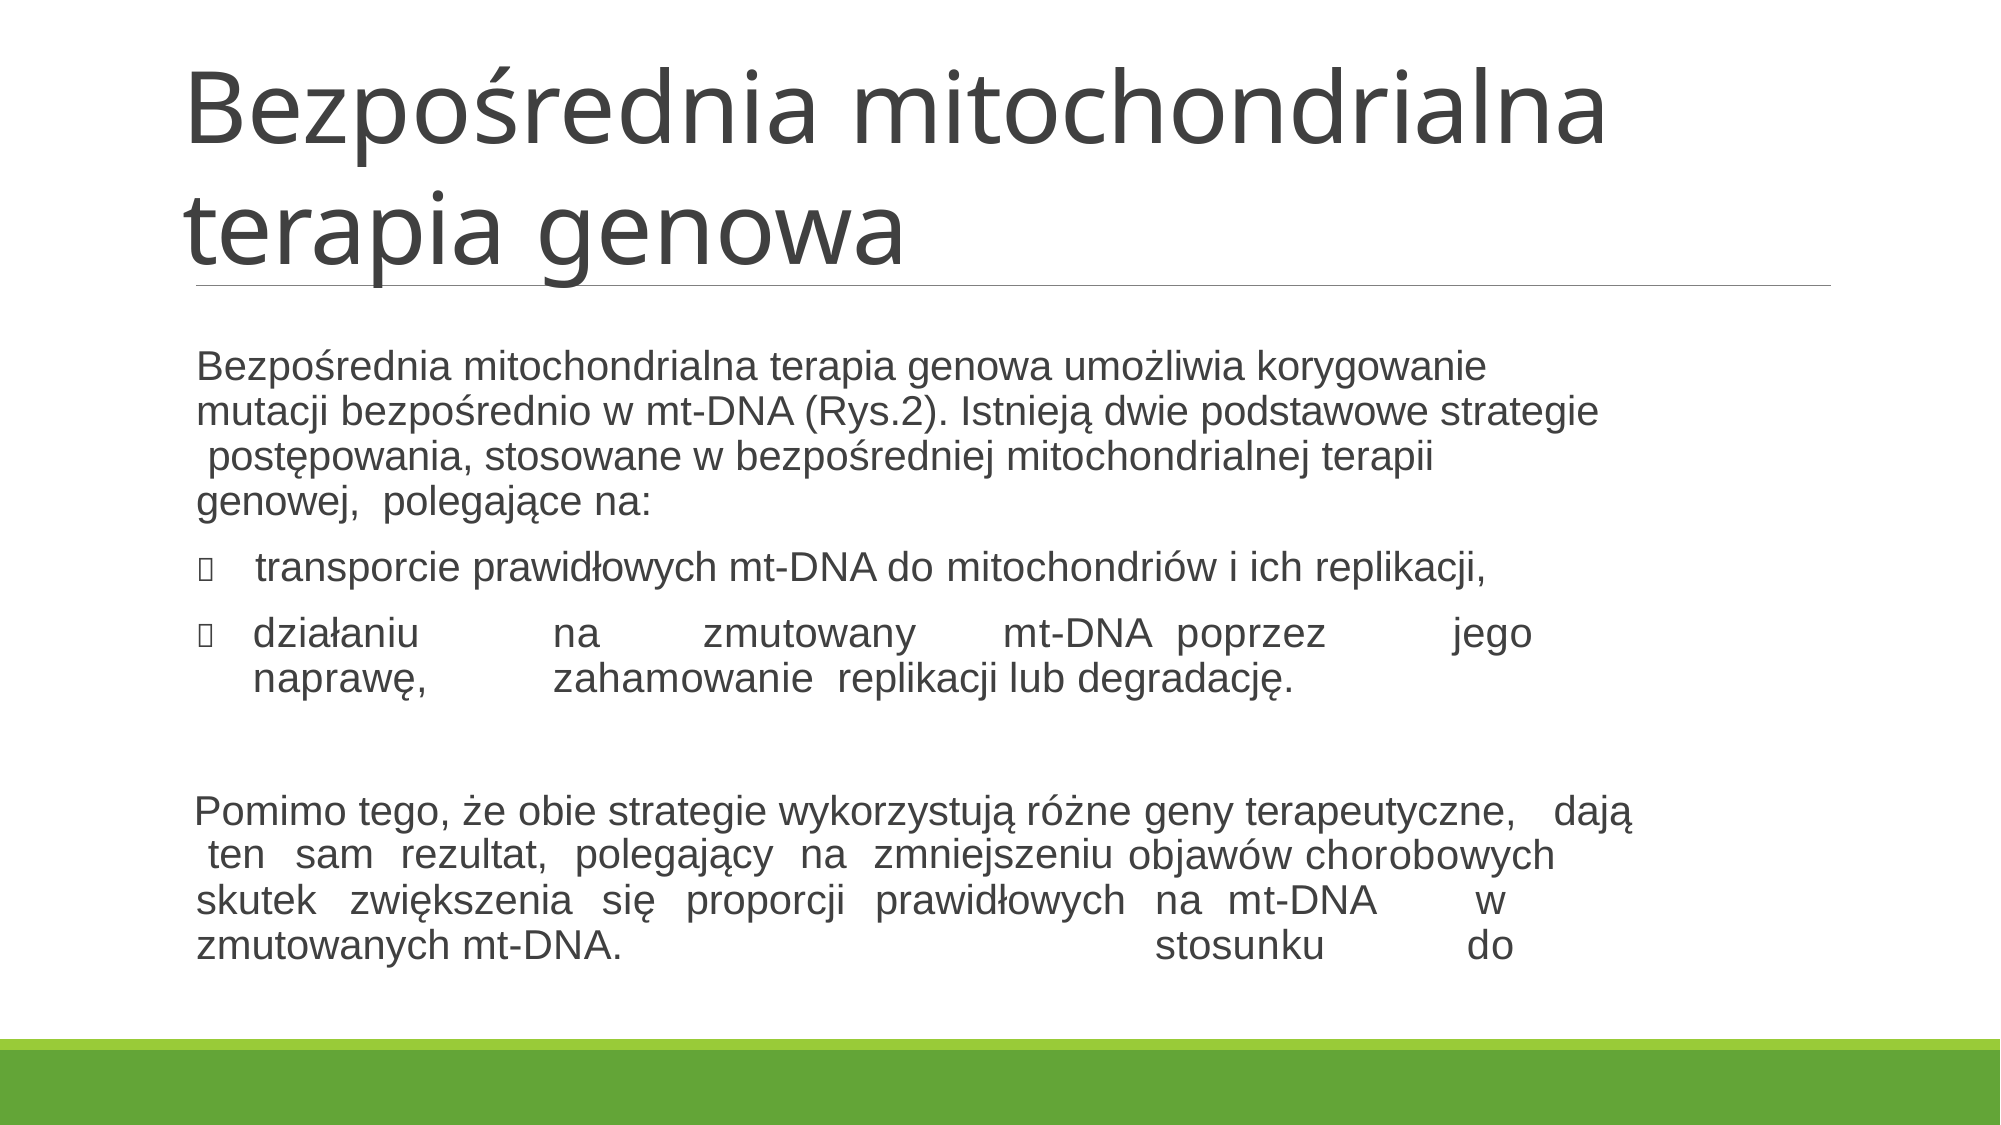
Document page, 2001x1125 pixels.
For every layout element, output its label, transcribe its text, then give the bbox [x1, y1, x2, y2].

text_box objawów chorobowych na mt-DNA w stosunku do [1126, 833, 1640, 969]
text_box ten sam rezultat, polegający na zmniejszeniu [205, 826, 1115, 872]
text_box Bezpośrednia mitochondrialna terapia genowa umożliwia korygowanie mutacji bezpośrednio w mt-DNA (Rys.2). Istnieją dwie podstawowe strategie postępowania, stosowane w bezpośredniej mitochondrialnej terapii genowej, polegające na:  transporcie prawidłowych mt-DNA do mitochondriów i ich replikacji,  działaniu na zmutowany mt-DNA poprzez jego naprawę, zahamowanie replikacji lub degradację. Pomimo tego, że obie strategie wykorzystują różne geny terapeutyczne, dają [193, 344, 1638, 835]
text_box skutek zwiększenia się proporcji prawidłowych [193, 872, 1126, 923]
title Bezpośrednia mitochondrialna terapia genowa [180, 42, 1830, 285]
text_box zmutowanych mt-DNA. [193, 917, 626, 968]
